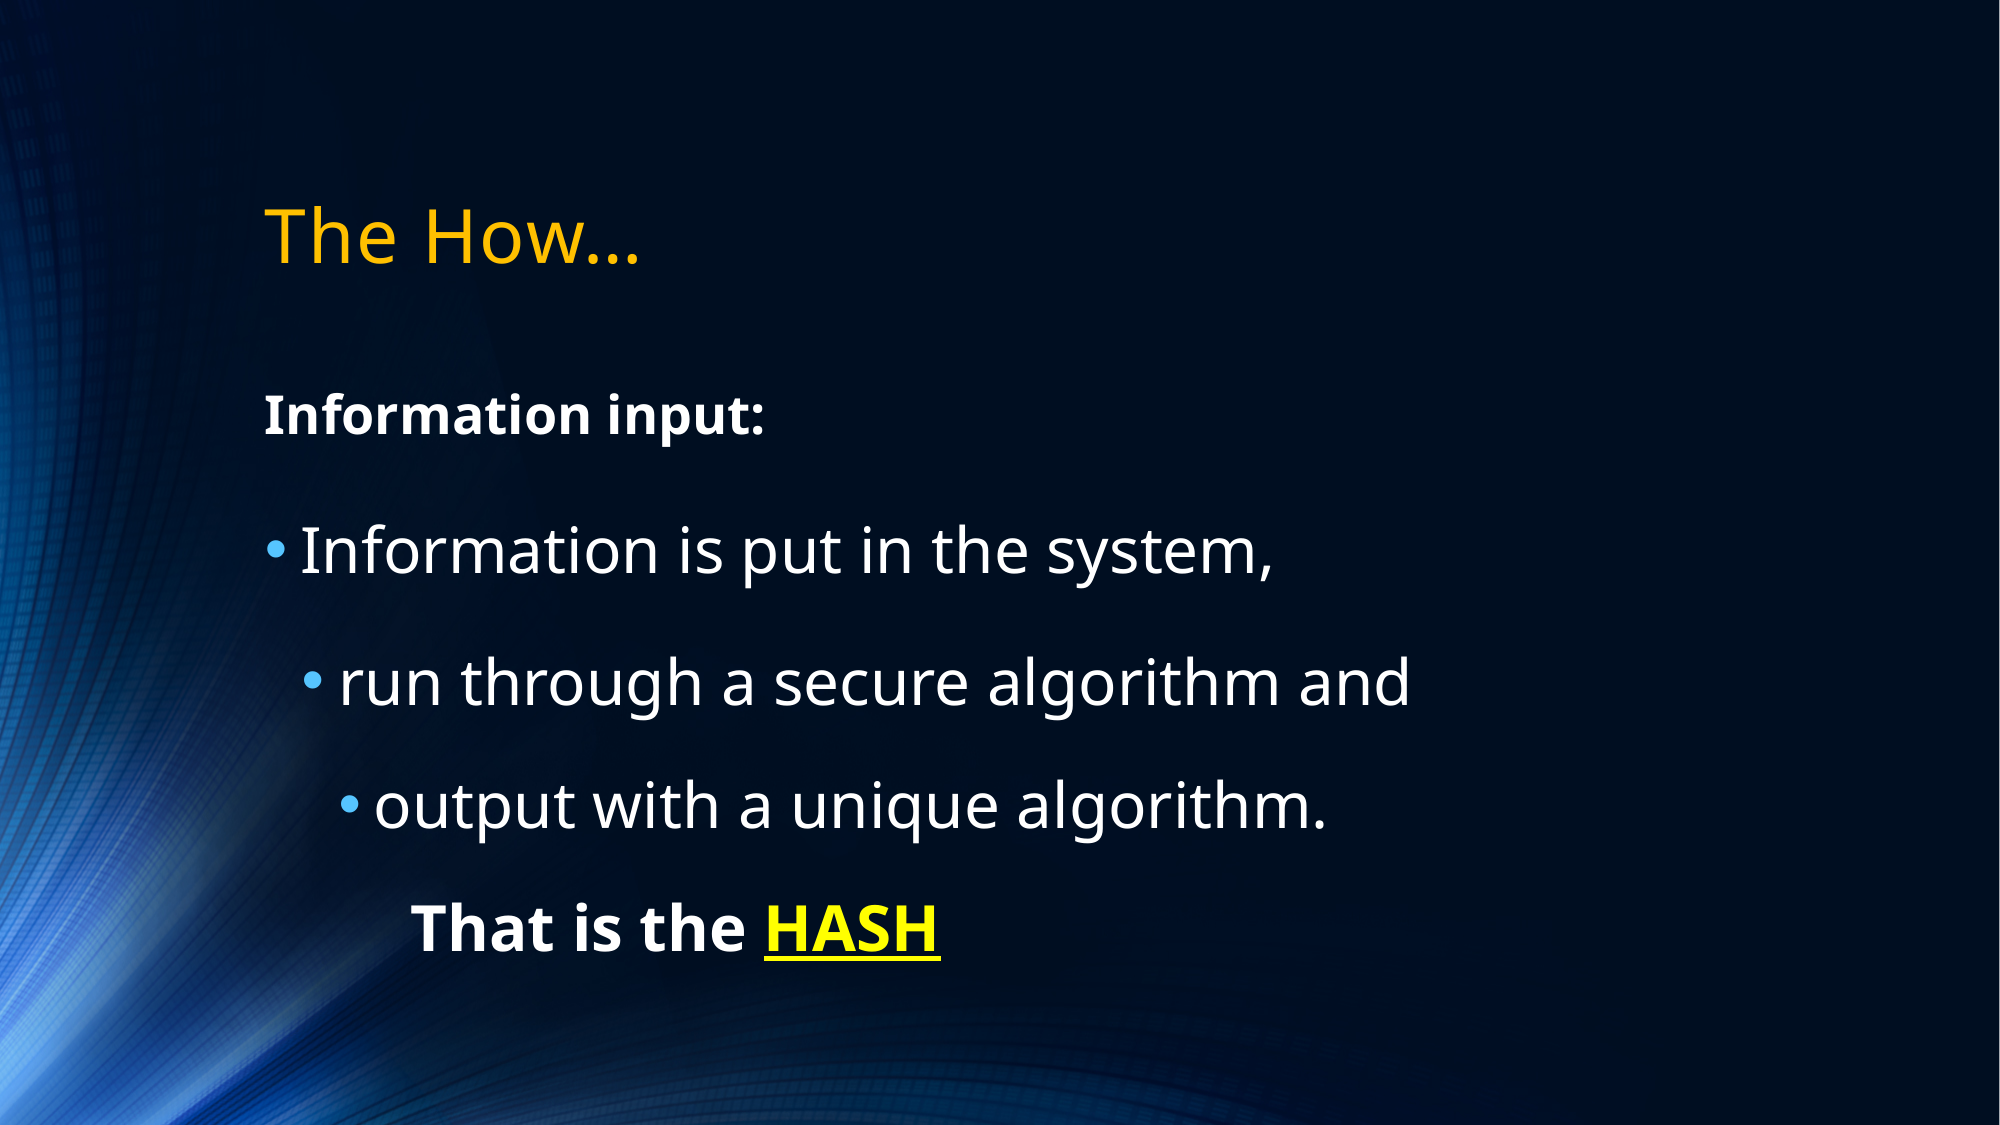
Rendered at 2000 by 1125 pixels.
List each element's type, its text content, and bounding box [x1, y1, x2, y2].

picture [0, 0, 2000, 1125]
title The How… [249, 62, 1750, 288]
list Information input: Information is put in the system, run through a secure algorithm and output with a unique algorithm. That is the HASH [249, 312, 1749, 988]
